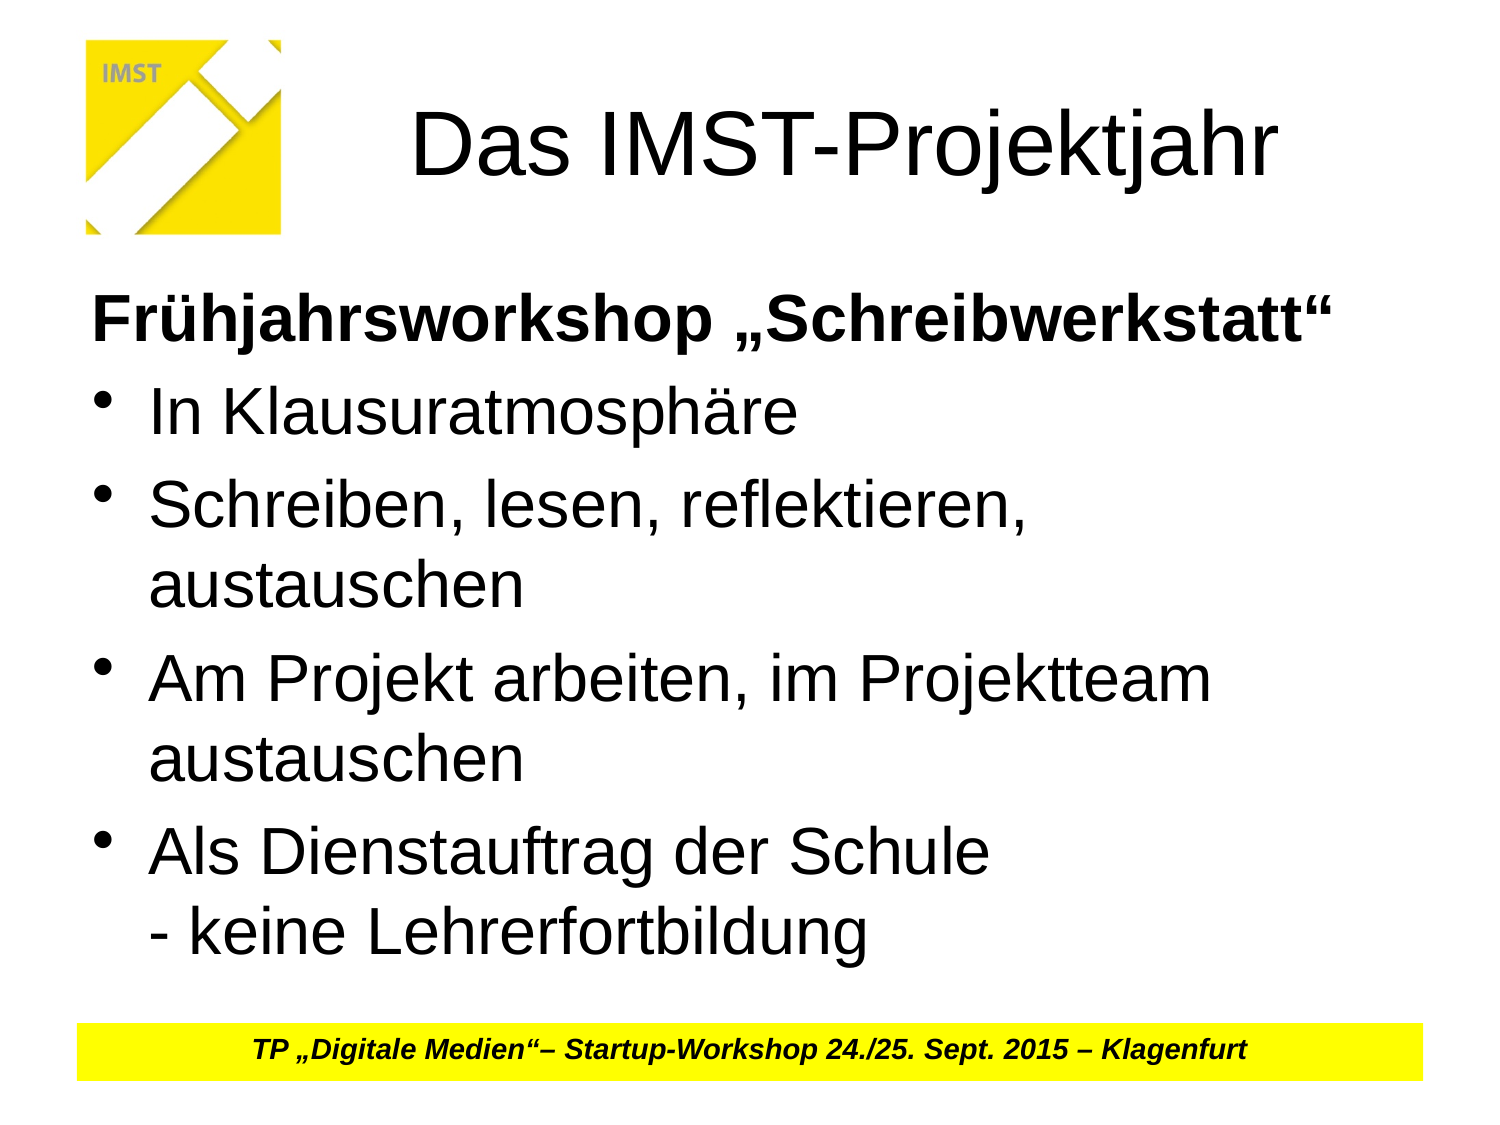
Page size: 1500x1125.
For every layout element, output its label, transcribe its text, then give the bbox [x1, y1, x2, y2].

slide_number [76, 1022, 1424, 1082]
list Frühjahrsworkshop „Schreibwerkstatt“ In Klausuratmosphäre Schreiben, lesen, reflektieren, austauschen Am Projekt arbeiten, im Projektteam austauschen Als Dienstauftrag der Schule - keine Lehrerfortbildung [76, 266, 1428, 1010]
picture [76, 30, 290, 244]
title Das IMST-Projektjahr [265, 44, 1426, 233]
